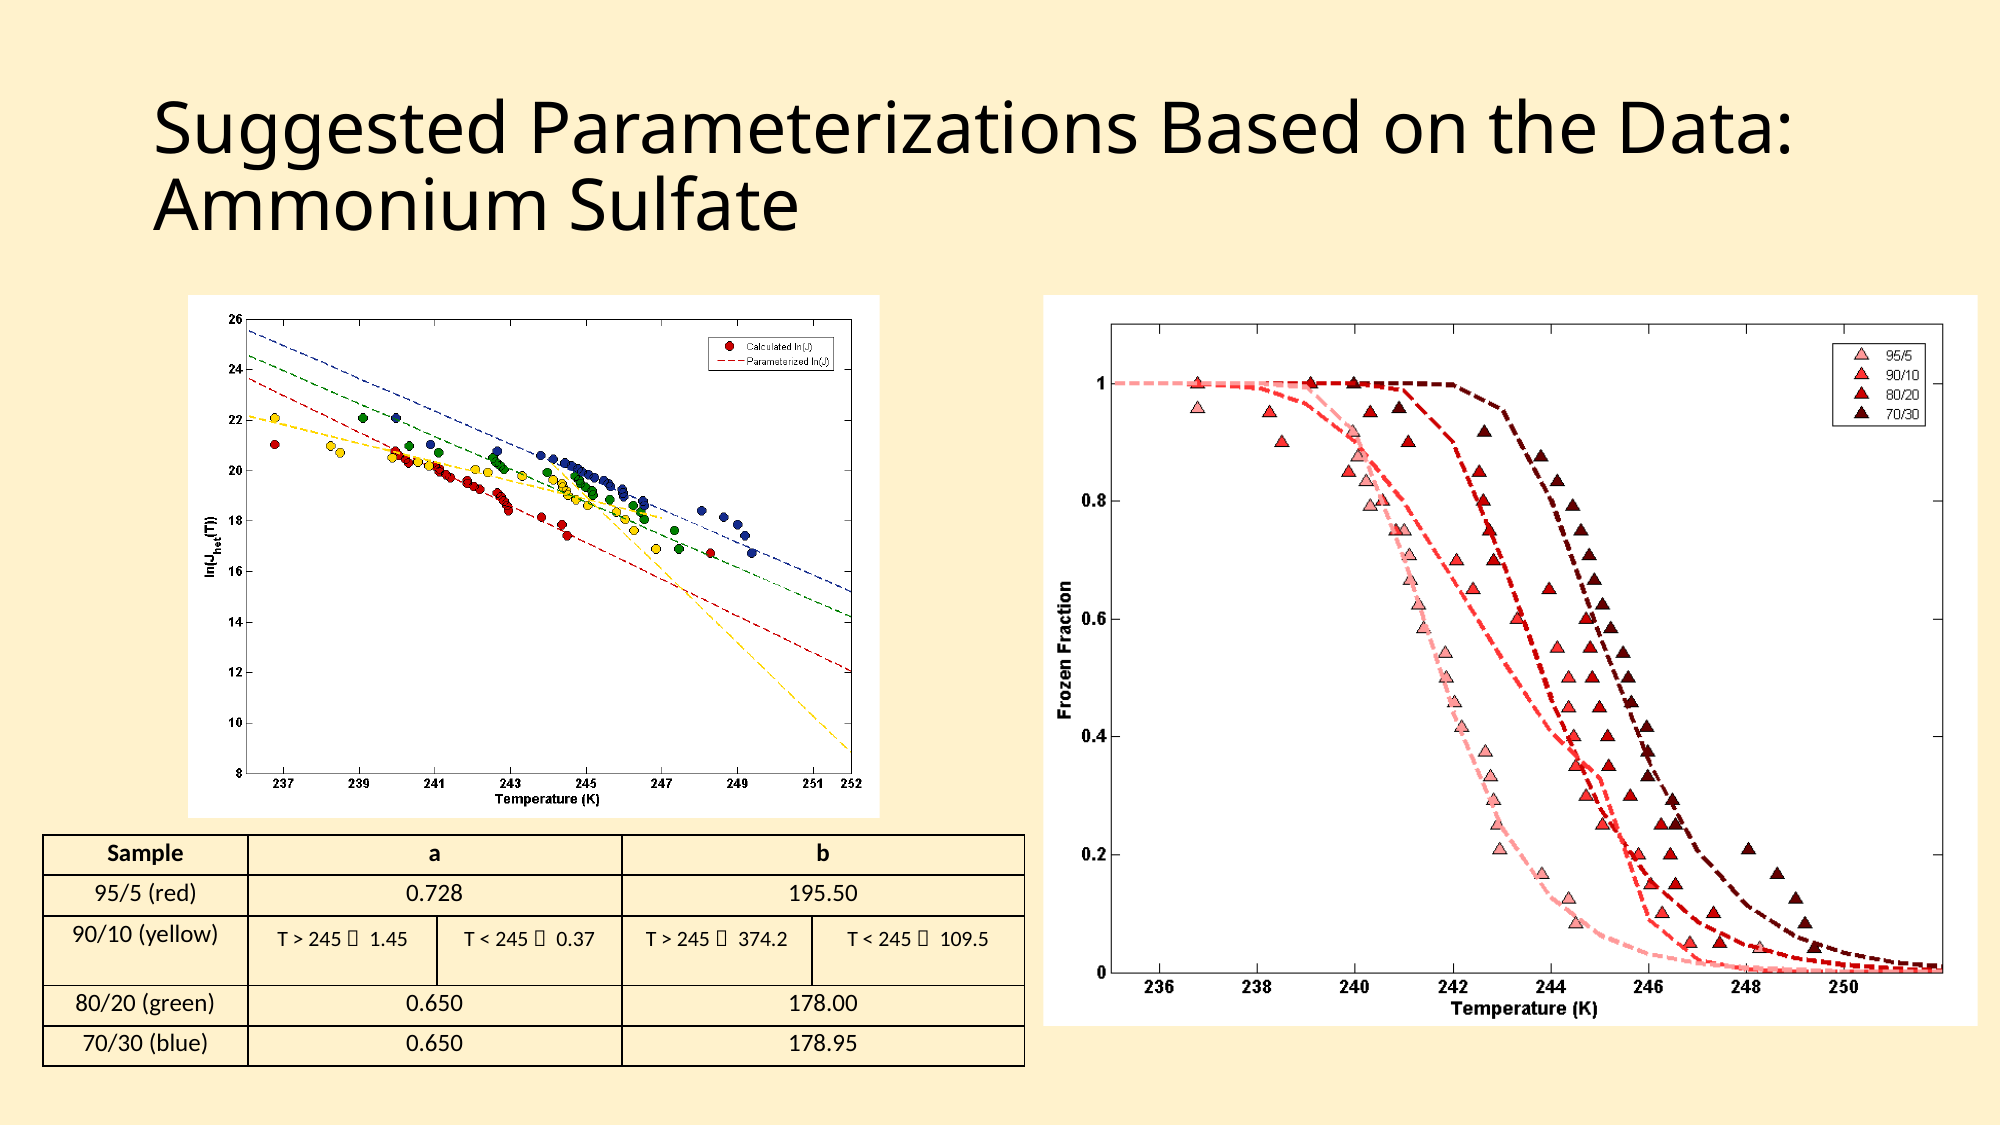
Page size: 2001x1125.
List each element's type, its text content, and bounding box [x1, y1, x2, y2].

table_header Sample [44, 836, 247, 874]
picture [187, 295, 880, 818]
table_cell T < 245  0.37 [438, 917, 621, 985]
table_cell 178.95 [623, 1027, 1024, 1065]
table_cell 80/20 (green) [44, 986, 247, 1025]
table_header b [623, 836, 1024, 874]
table_cell T > 245  374.2 [623, 917, 811, 985]
table_header a [249, 836, 621, 874]
table_cell T < 245  109.5 [813, 917, 1024, 985]
table_cell 0.728 [249, 876, 621, 915]
table_cell T > 245  1.45 [249, 917, 436, 985]
table_cell 90/10 (yellow) [44, 917, 247, 985]
table_cell 70/30 (blue) [44, 1027, 247, 1065]
table_cell 95/5 (red) [44, 876, 247, 915]
picture [1043, 295, 1978, 1026]
table_cell 195.50 [623, 876, 1024, 915]
table_cell 0.650 [249, 986, 621, 1025]
table_cell 178.00 [623, 986, 1024, 1025]
title Suggested Parameterizations Based on the Data: Ammonium Sulfate [138, 60, 1864, 278]
table_cell 0.650 [249, 1027, 621, 1065]
